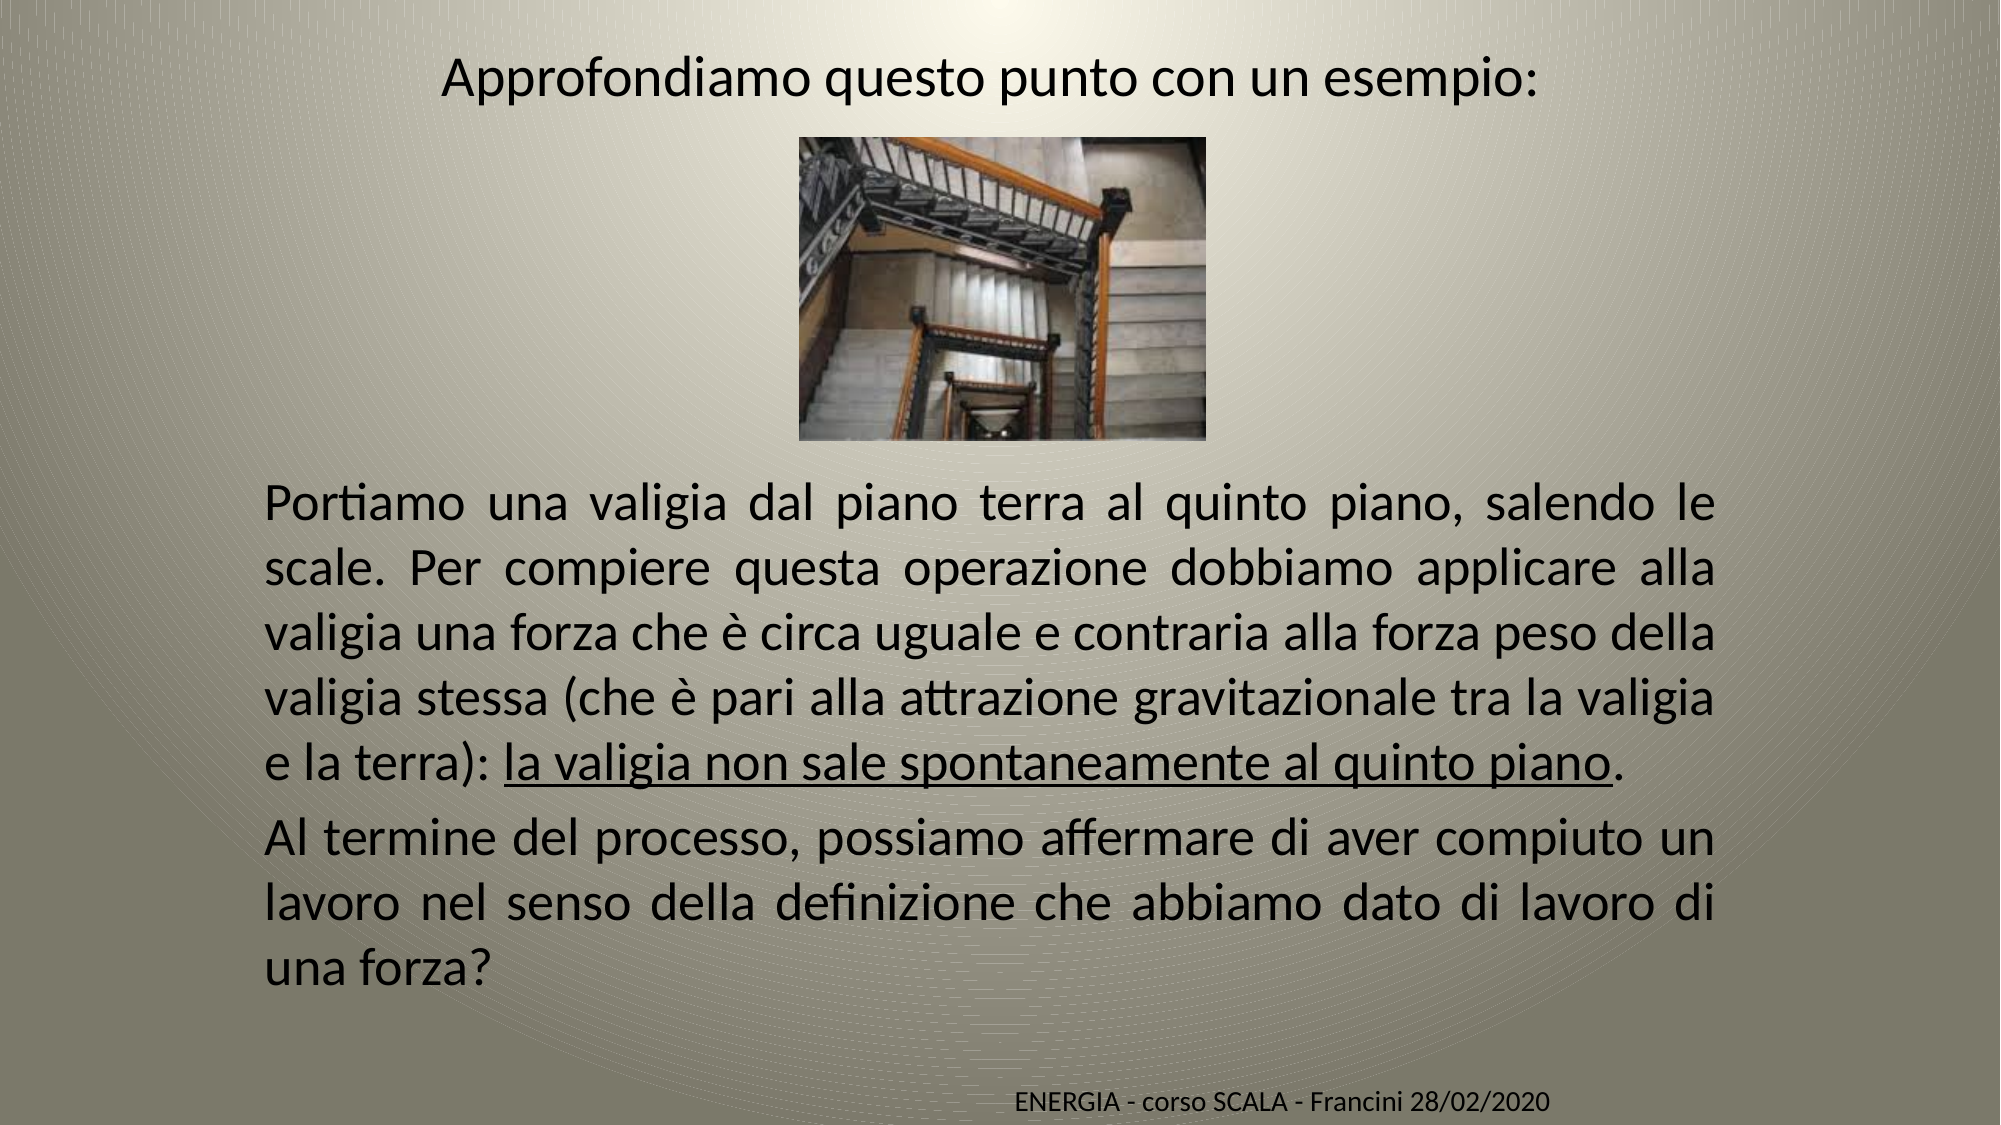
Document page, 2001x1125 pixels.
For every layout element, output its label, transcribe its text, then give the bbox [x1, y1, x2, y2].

text_box ENERGIA - corso SCALA - Francini 28/02/2020 [999, 1074, 1750, 1125]
picture [798, 136, 1206, 441]
list Approfondiamo questo punto con un esempio: Portiamo una valigia dal piano terra al quinto piano, salendo le scale. Per compiere questa operazione dobbiamo applicare alla valigia una forza che è circa uguale e contraria alla forza peso della valigia stessa (che è pari alla attrazione gravitazionale tra la valigia e la terra): la valigia non sale spontaneamente al quinto piano. Al termine del processo, possiamo affermare di aver compiuto un lavoro nel senso della definizione che abbiamo dato di lavoro di una forza? [249, 31, 1733, 1077]
